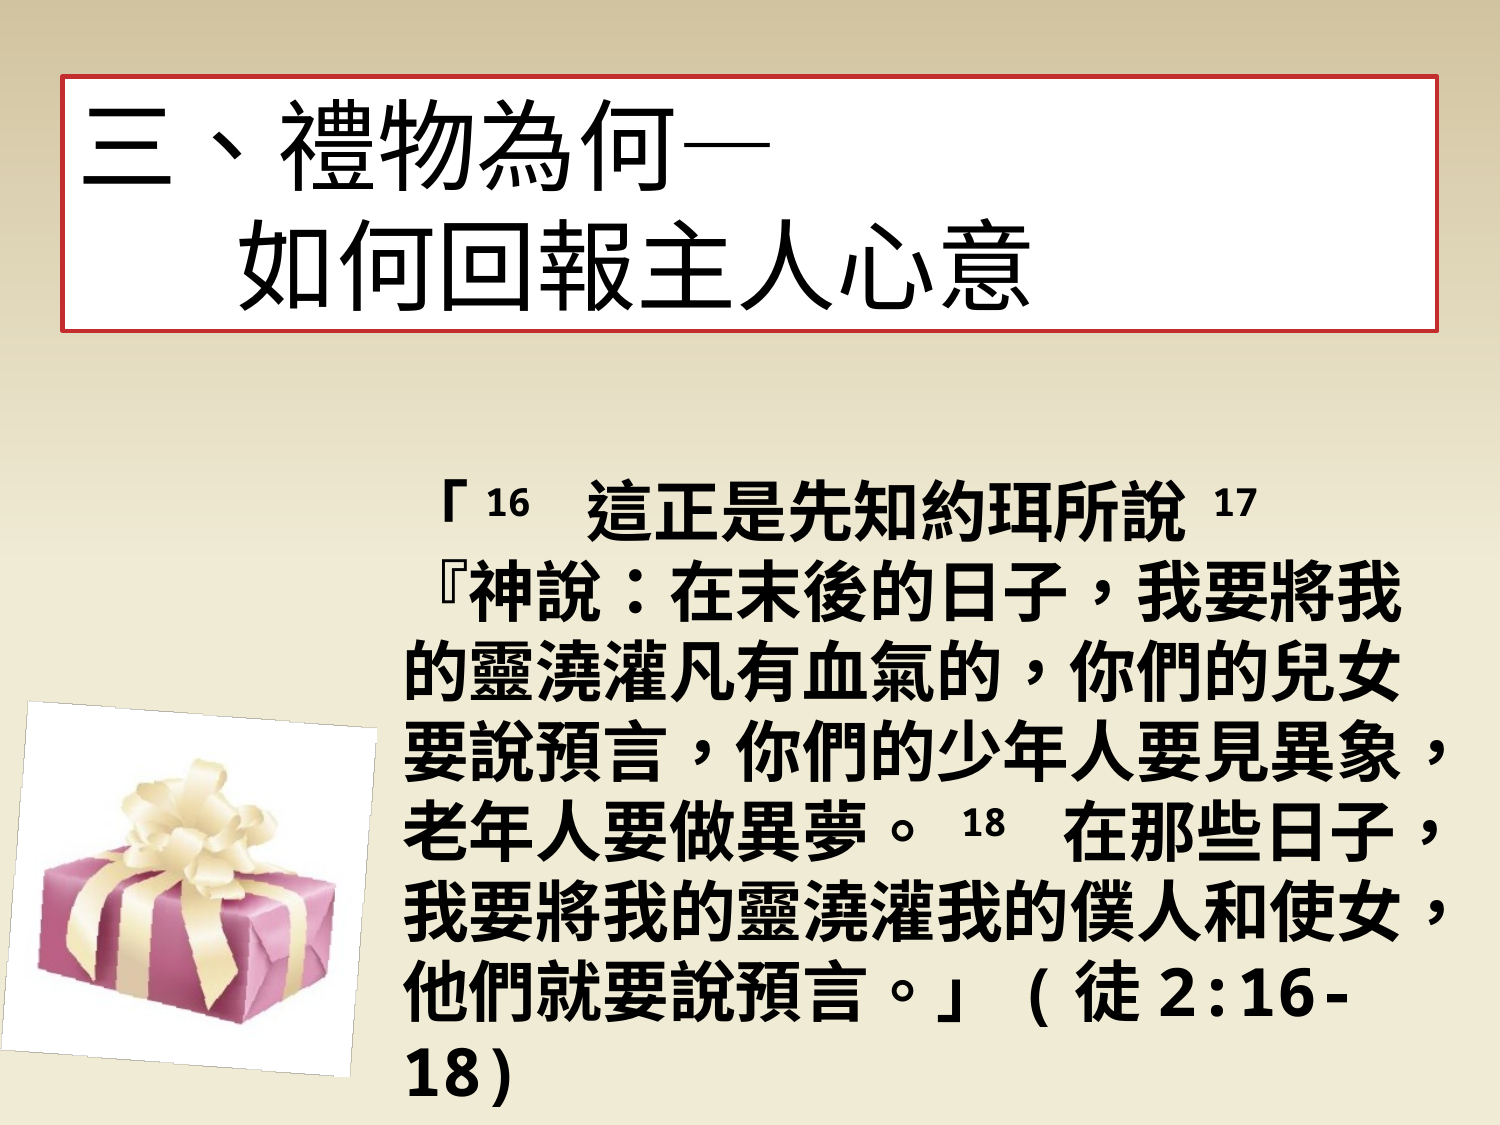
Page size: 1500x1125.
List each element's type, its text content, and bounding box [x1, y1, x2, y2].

picture [0, 700, 377, 1077]
text_box 「16 這正是先知約珥所說 17 『神說：在末後的日子，我要將我的靈澆灌凡有血氣的，你們的兒女要說預言，你們的少年人要見異象，老年人要做異夢。 18 在那些日子，我要將我的靈澆灌我的僕人和使女，他們就要說預言。」(徒2:16-18) [387, 462, 1450, 1117]
text_box 三、禮物為何— 如何回報主人心意 [60, 74, 1439, 333]
